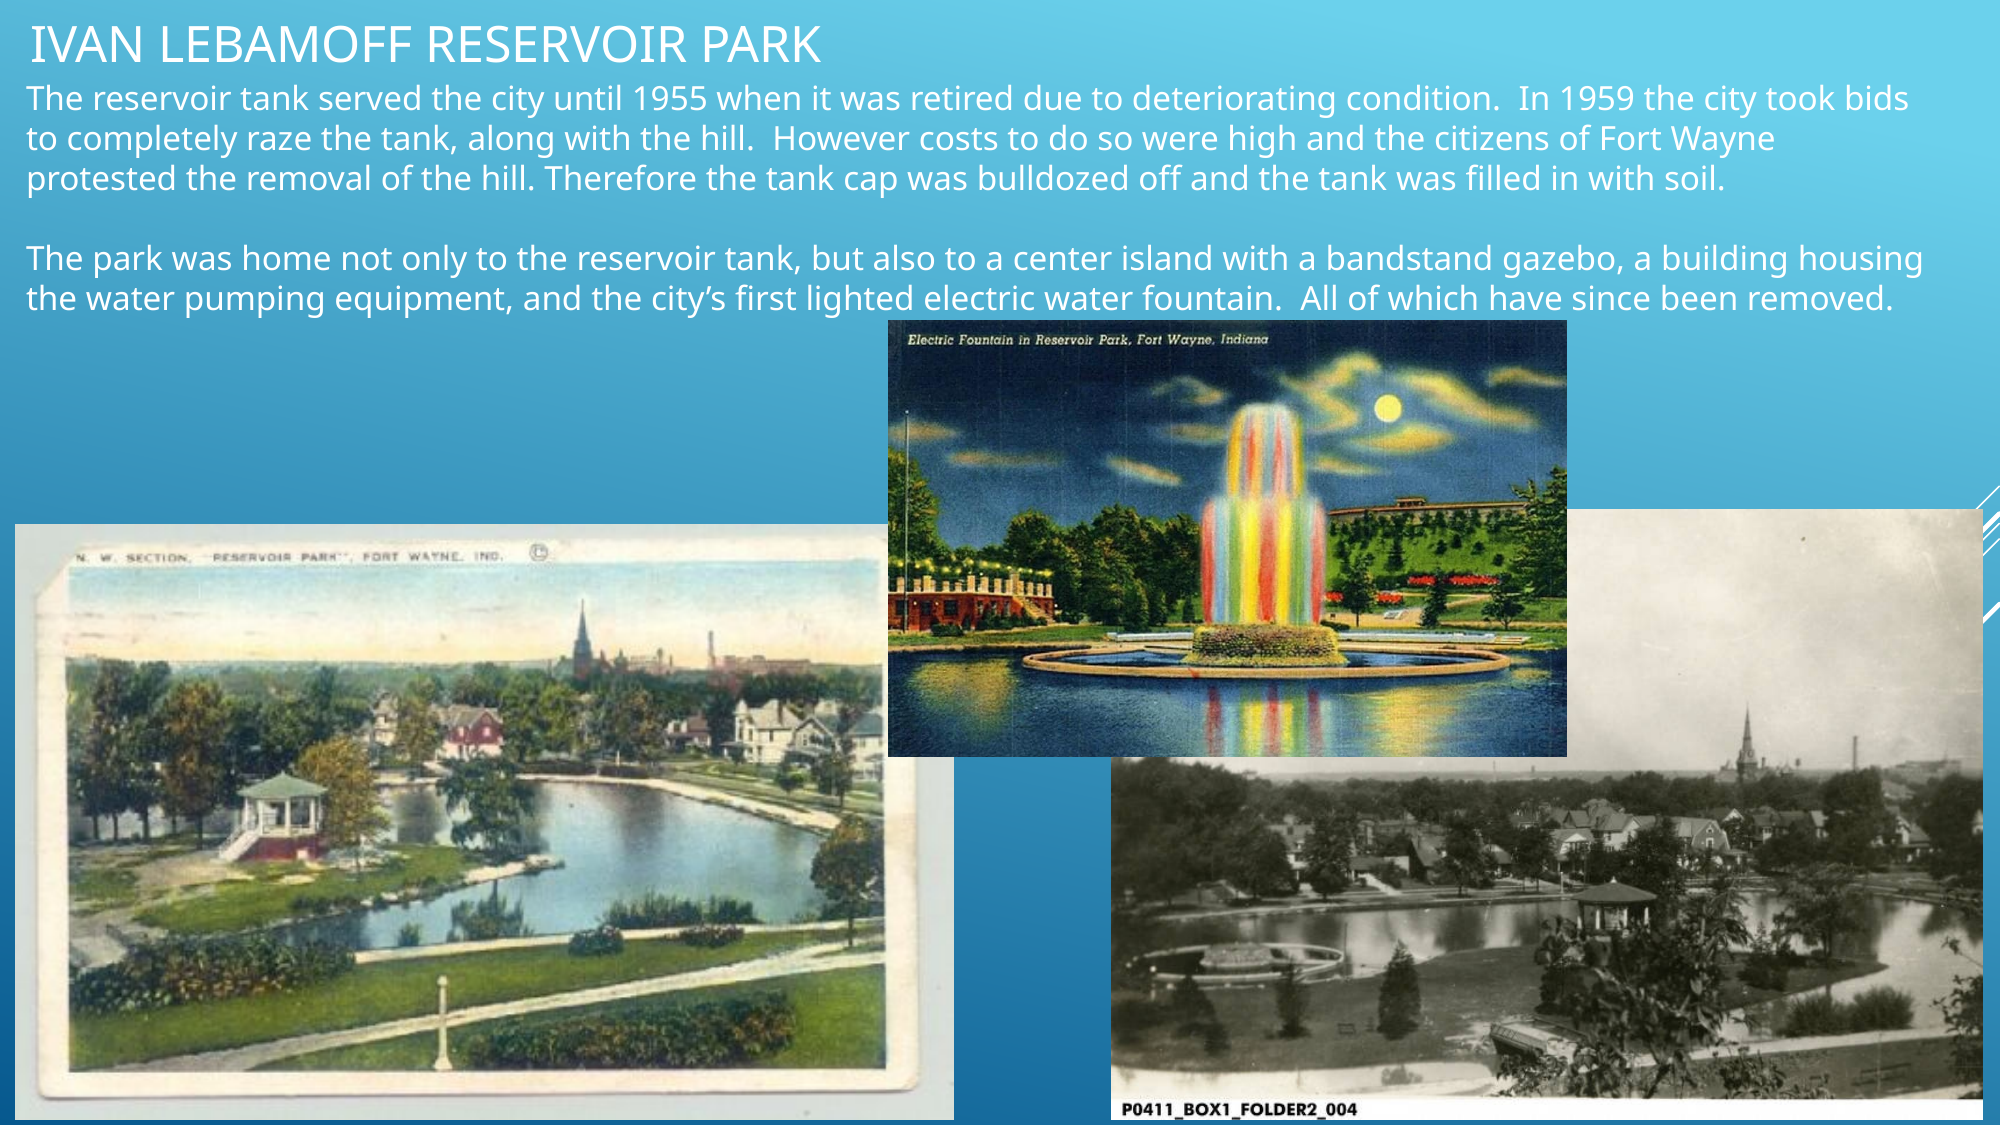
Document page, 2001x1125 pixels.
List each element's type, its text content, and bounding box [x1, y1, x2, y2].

picture [15, 320, 1983, 1121]
text_box The reservoir tank served the city until 1955 when it was retired due to deteriorating condition. In 1959 the city took bids to completely raze the tank, along with the hill. However costs to do so were high and the citizens of Fort Wayne protested the removal of the hill. Therefore the tank cap was bulldozed off and the tank was filled in with soil. The park was home not only to the reservoir tank, but also to a center island with a bandstand gazebo, a building housing the water pumping equipment, and the city’s first lighted electric water fountain. All of which have since been removed. [11, 70, 1944, 325]
title Ivan lebamoff reservoir park [15, 5, 1234, 70]
